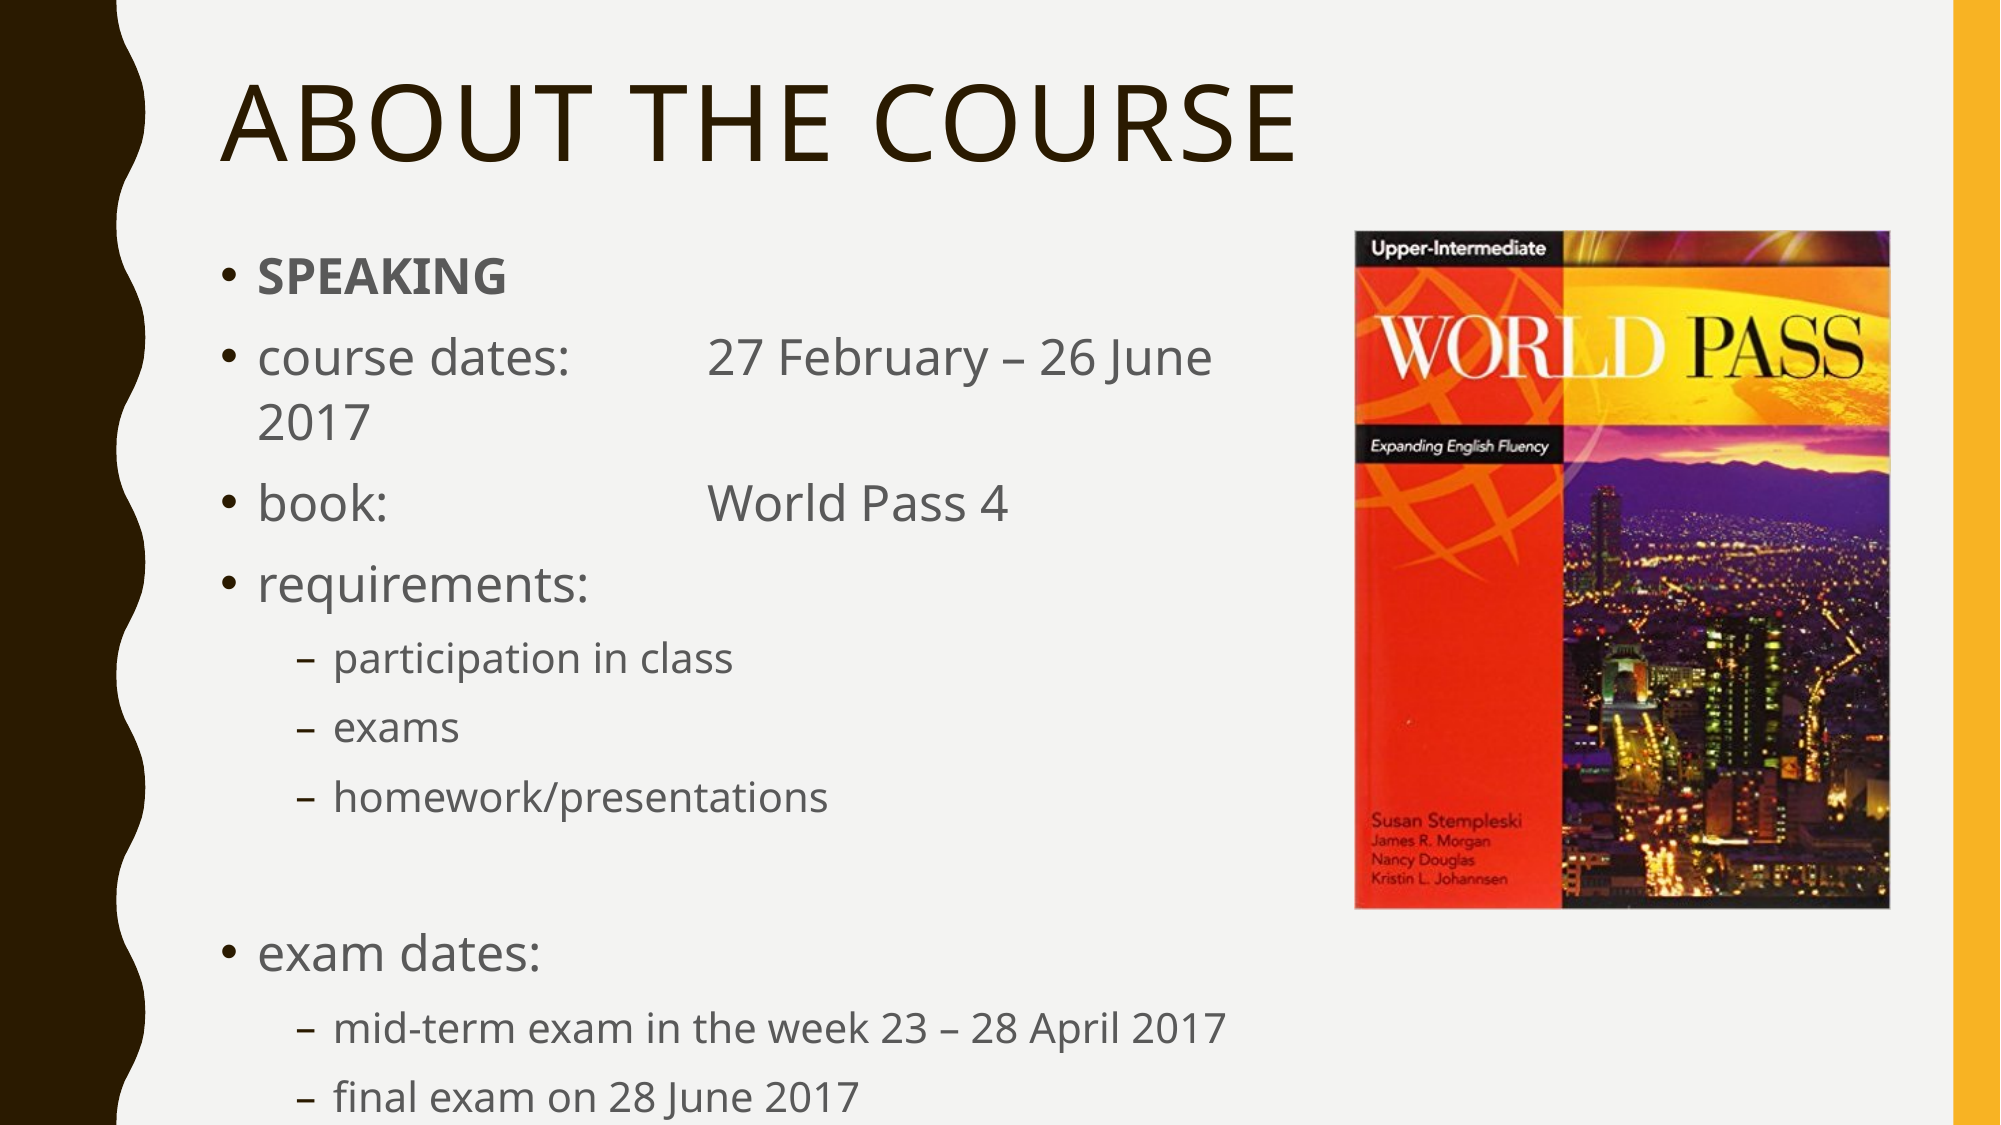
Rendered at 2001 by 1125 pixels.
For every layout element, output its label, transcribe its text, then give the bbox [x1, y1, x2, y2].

list SPEAKING course dates: 27 February – 26 June 2017 book: World Pass 4 requirements: participation in class exams homework/presentations exam dates: mid-term exam in the week 23 – 28 April 2017 final exam on 28 June 2017 [205, 230, 1266, 1102]
title about the course [205, 62, 1875, 308]
picture [1354, 230, 1891, 910]
